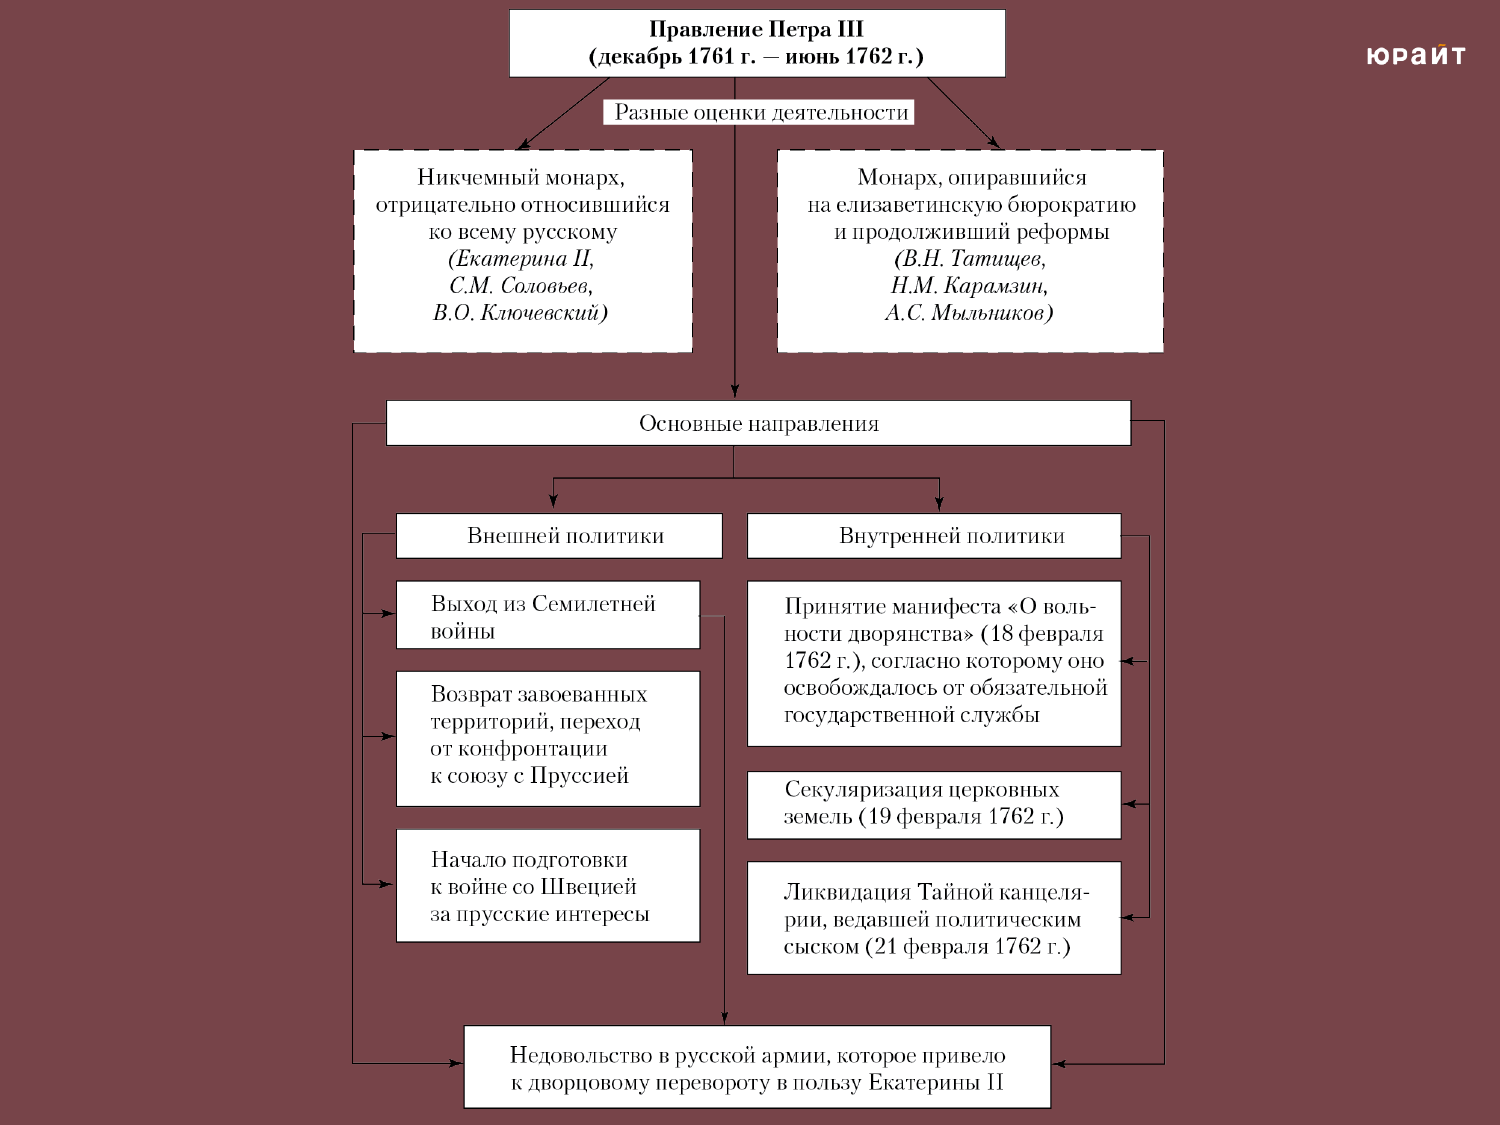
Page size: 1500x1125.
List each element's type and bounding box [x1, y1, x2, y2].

picture [336, 0, 1176, 1120]
picture [1363, 42, 1467, 67]
